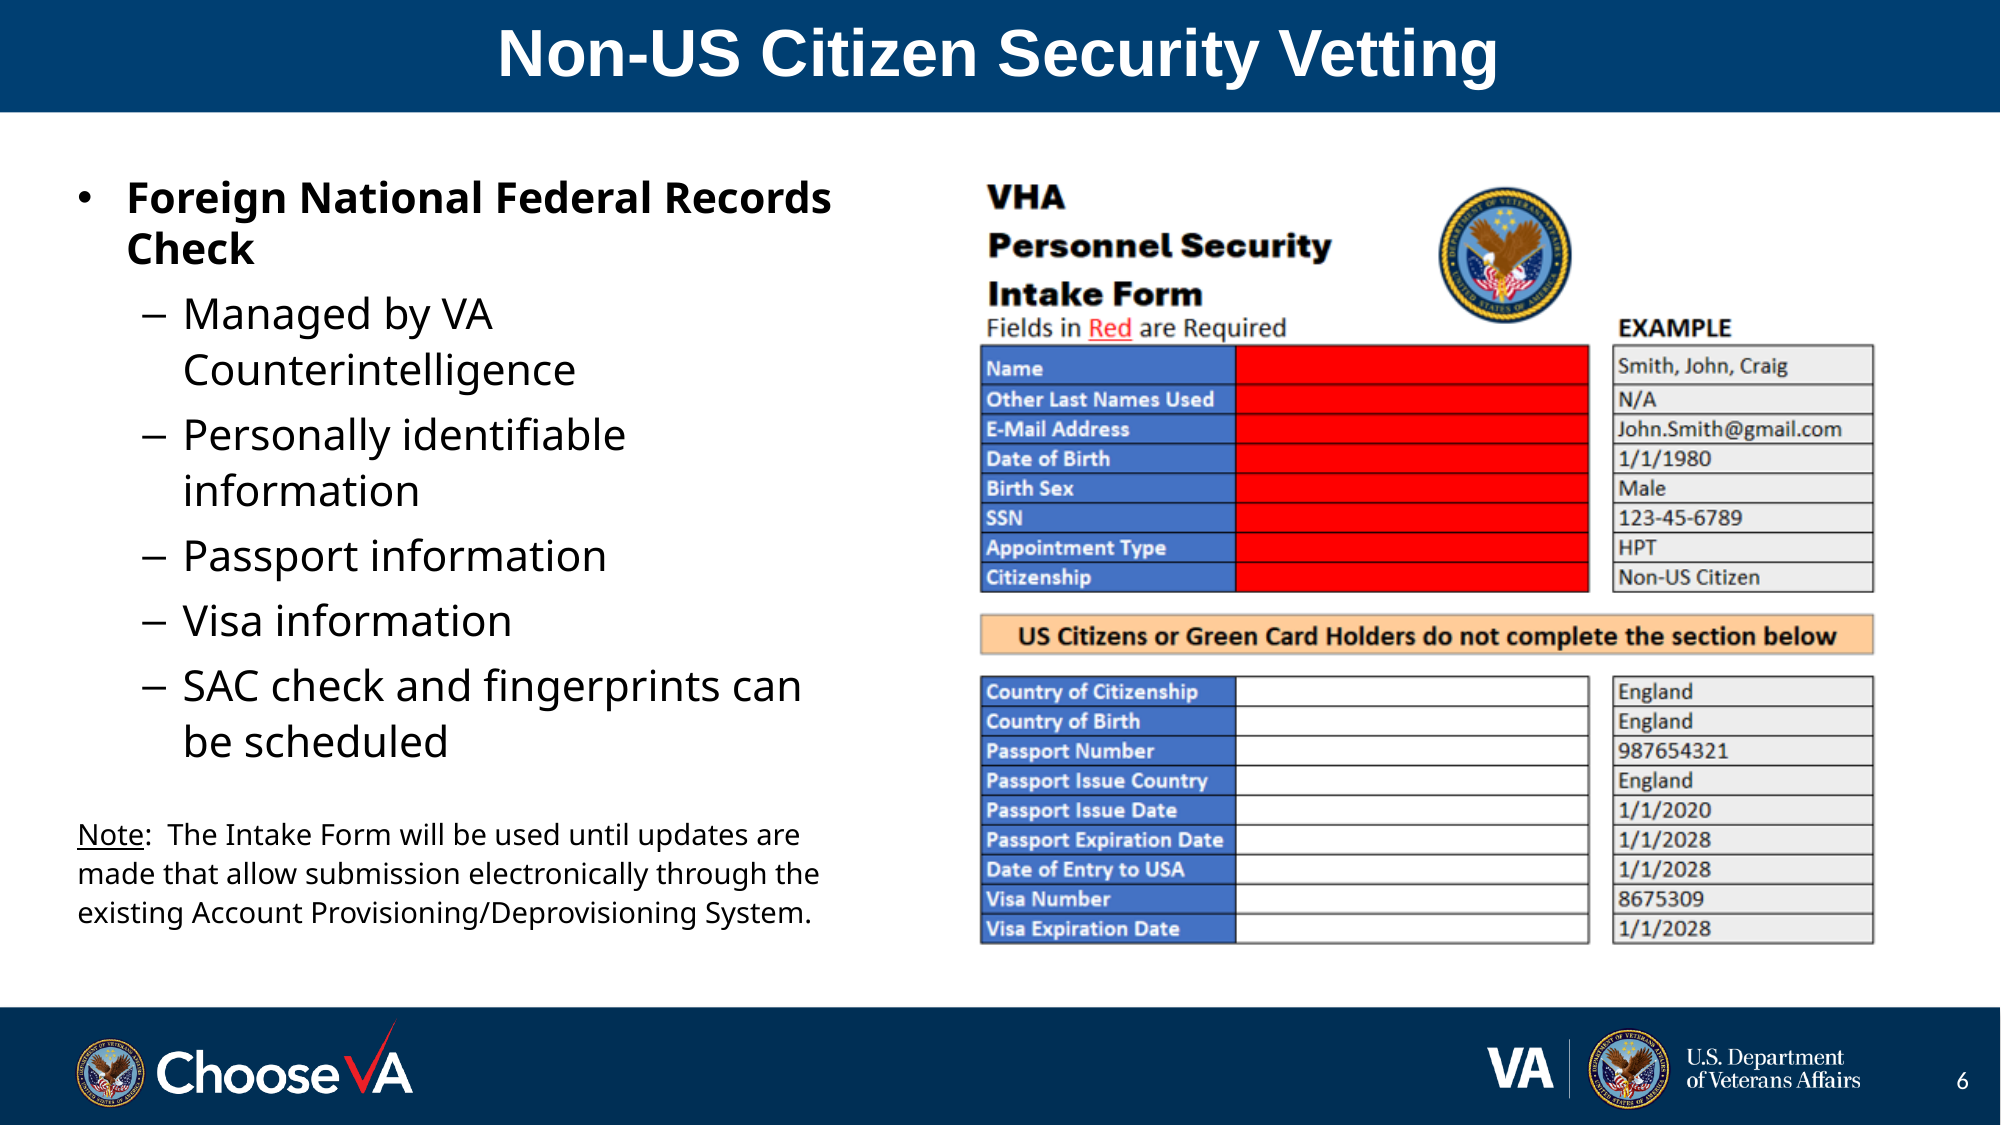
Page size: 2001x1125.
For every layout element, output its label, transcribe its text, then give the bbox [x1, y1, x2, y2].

picture [963, 166, 1888, 959]
picture [1487, 1028, 1860, 1110]
picture [75, 1017, 413, 1108]
list Foreign National Federal Records Check Managed by VA Counterintelligence Personally identifiable information Passport information Visa information SAC check and fingerprints can be scheduled Note: The Intake Form will be used until updates are made that allow submission electronically through the existing Account Provisioning/Deprovisioning System. [62, 116, 850, 985]
slide_number 6 [1517, 1049, 1985, 1110]
title Non-US Citizen Security Vetting [0, 0, 2000, 113]
